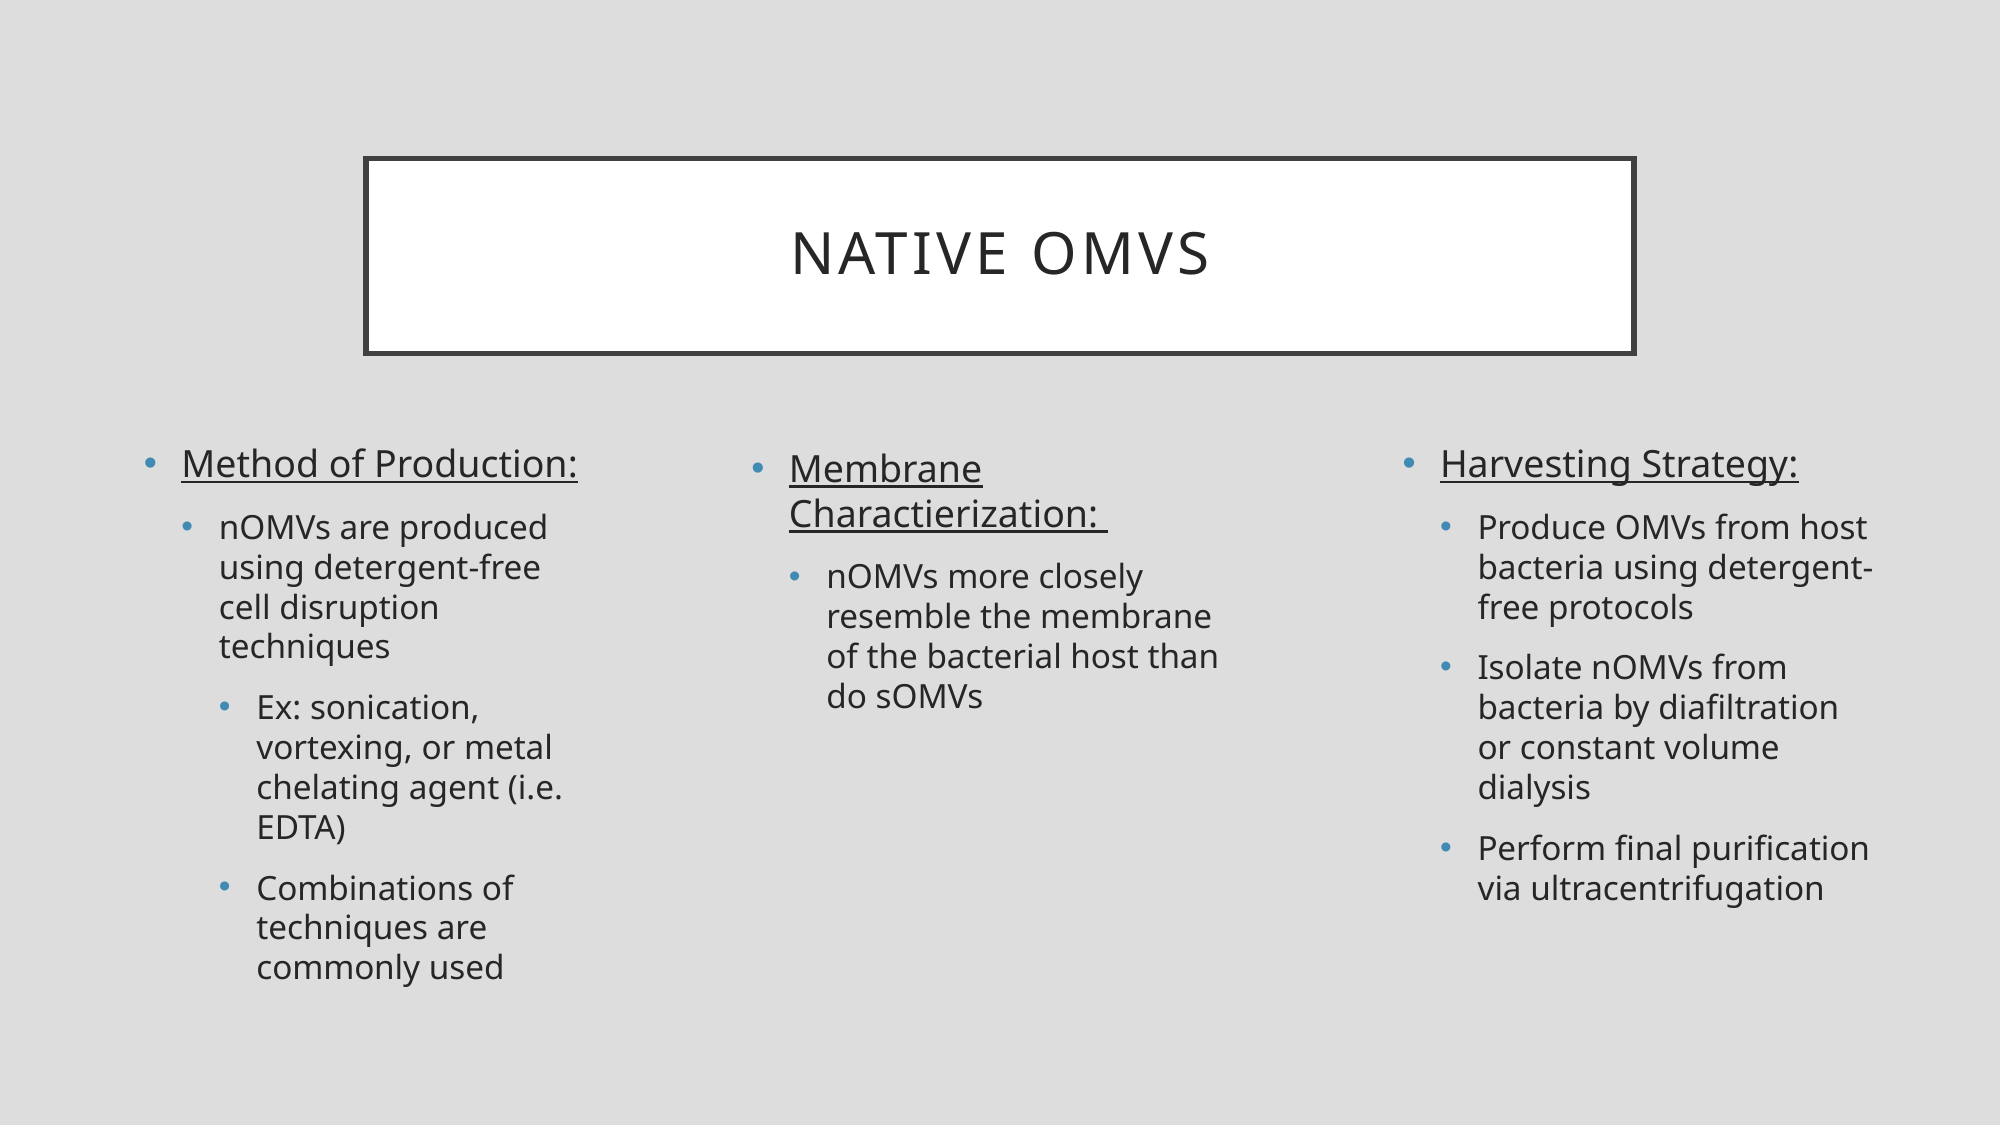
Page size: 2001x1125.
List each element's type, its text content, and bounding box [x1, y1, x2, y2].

list Method of Production: nOMVs are produced using detergent-free cell disruption techniques Ex: sonication, vortexing, or metal chelating agent (i.e. EDTA) Combinations of techniques are commonly used [129, 432, 598, 1019]
text_box Membrane Charactierization: nOMVs more closely resemble the membrane of the bacterial host than do sOMVs [736, 437, 1249, 947]
text_box Harvesting Strategy: Produce OMVs from host bacteria using detergent-free protocols Isolate nOMVs from bacteria by diafiltration or constant volume dialysis Perform final purification via ultracentrifugation [1387, 432, 1891, 1054]
title Native OMVs [363, 156, 1637, 356]
